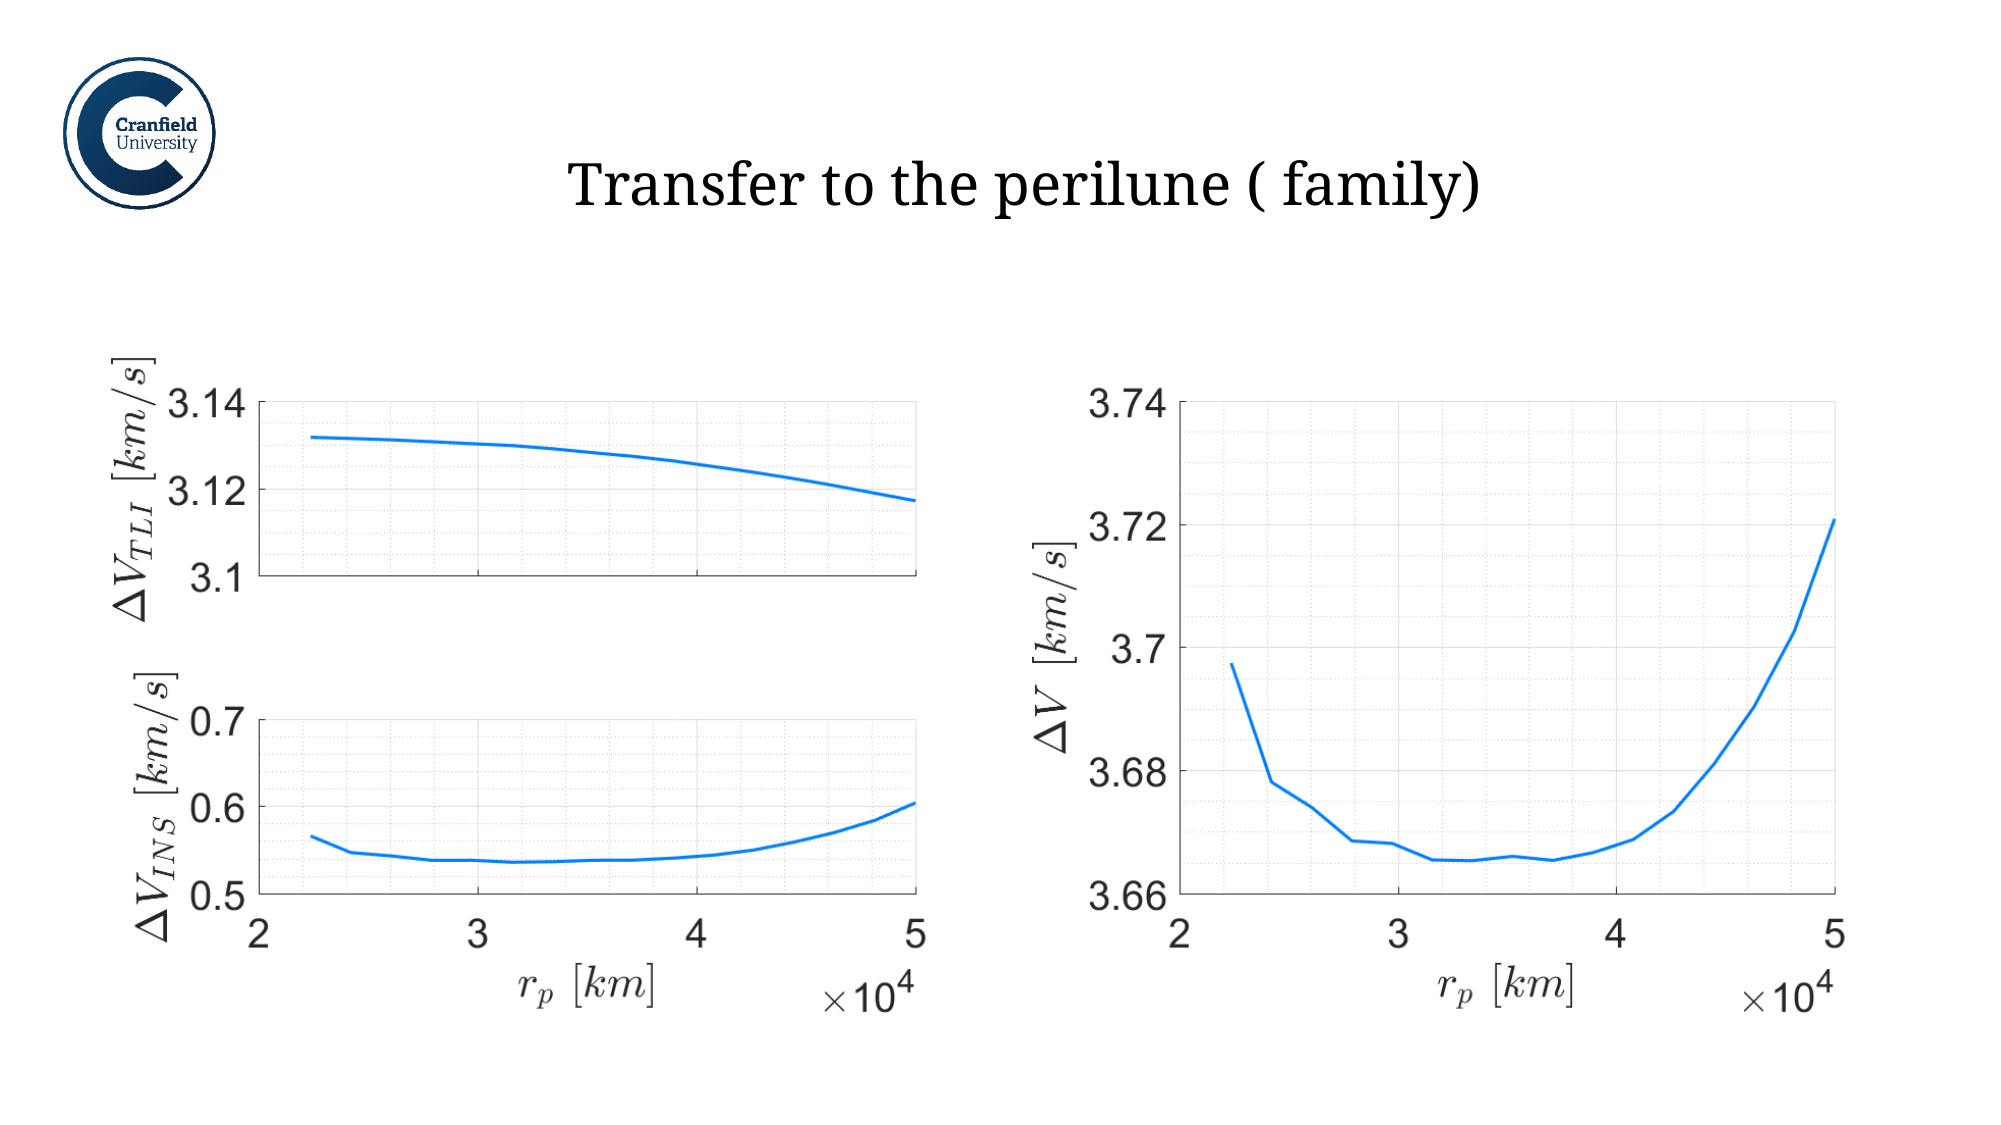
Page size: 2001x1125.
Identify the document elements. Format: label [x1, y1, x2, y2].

picture [1029, 351, 1920, 1020]
picture [109, 351, 1000, 1020]
text_box [24, 24, 2000, 100]
picture [59, 100, 219, 213]
